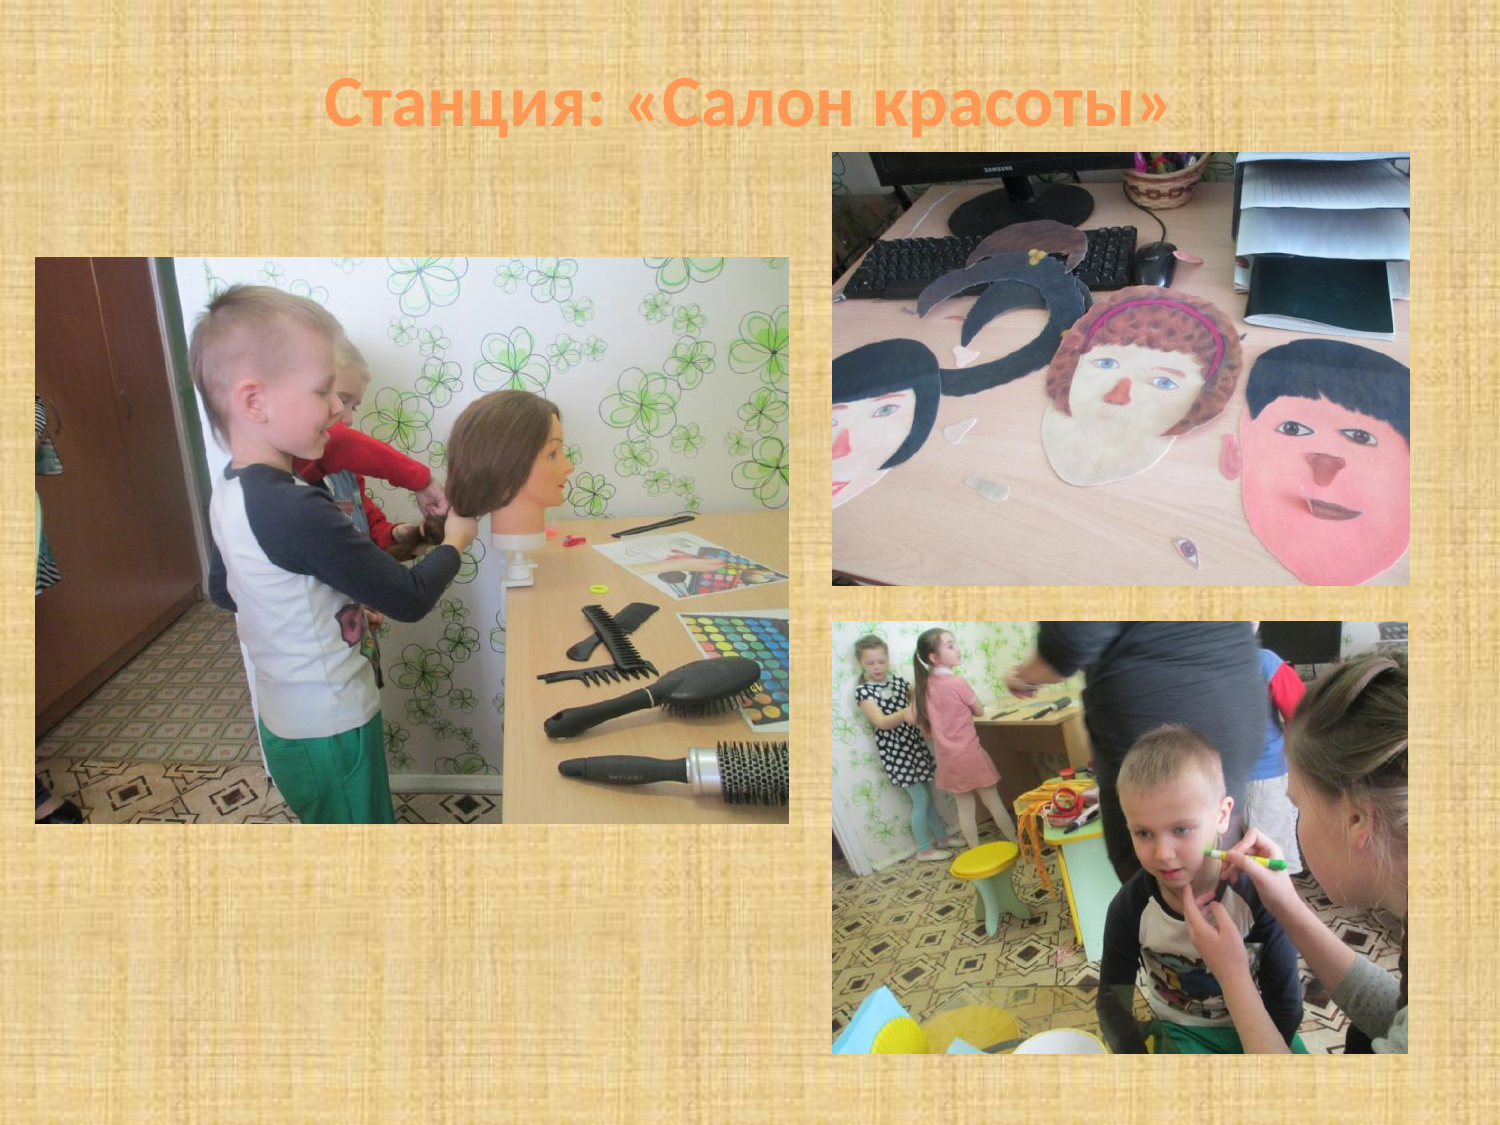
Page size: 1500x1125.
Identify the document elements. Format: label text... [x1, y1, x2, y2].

picture [0, 0, 1500, 1125]
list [831, 620, 1409, 1054]
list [831, 152, 1410, 586]
title Станция: «Салон красоты» [75, 45, 1425, 149]
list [34, 257, 790, 824]
